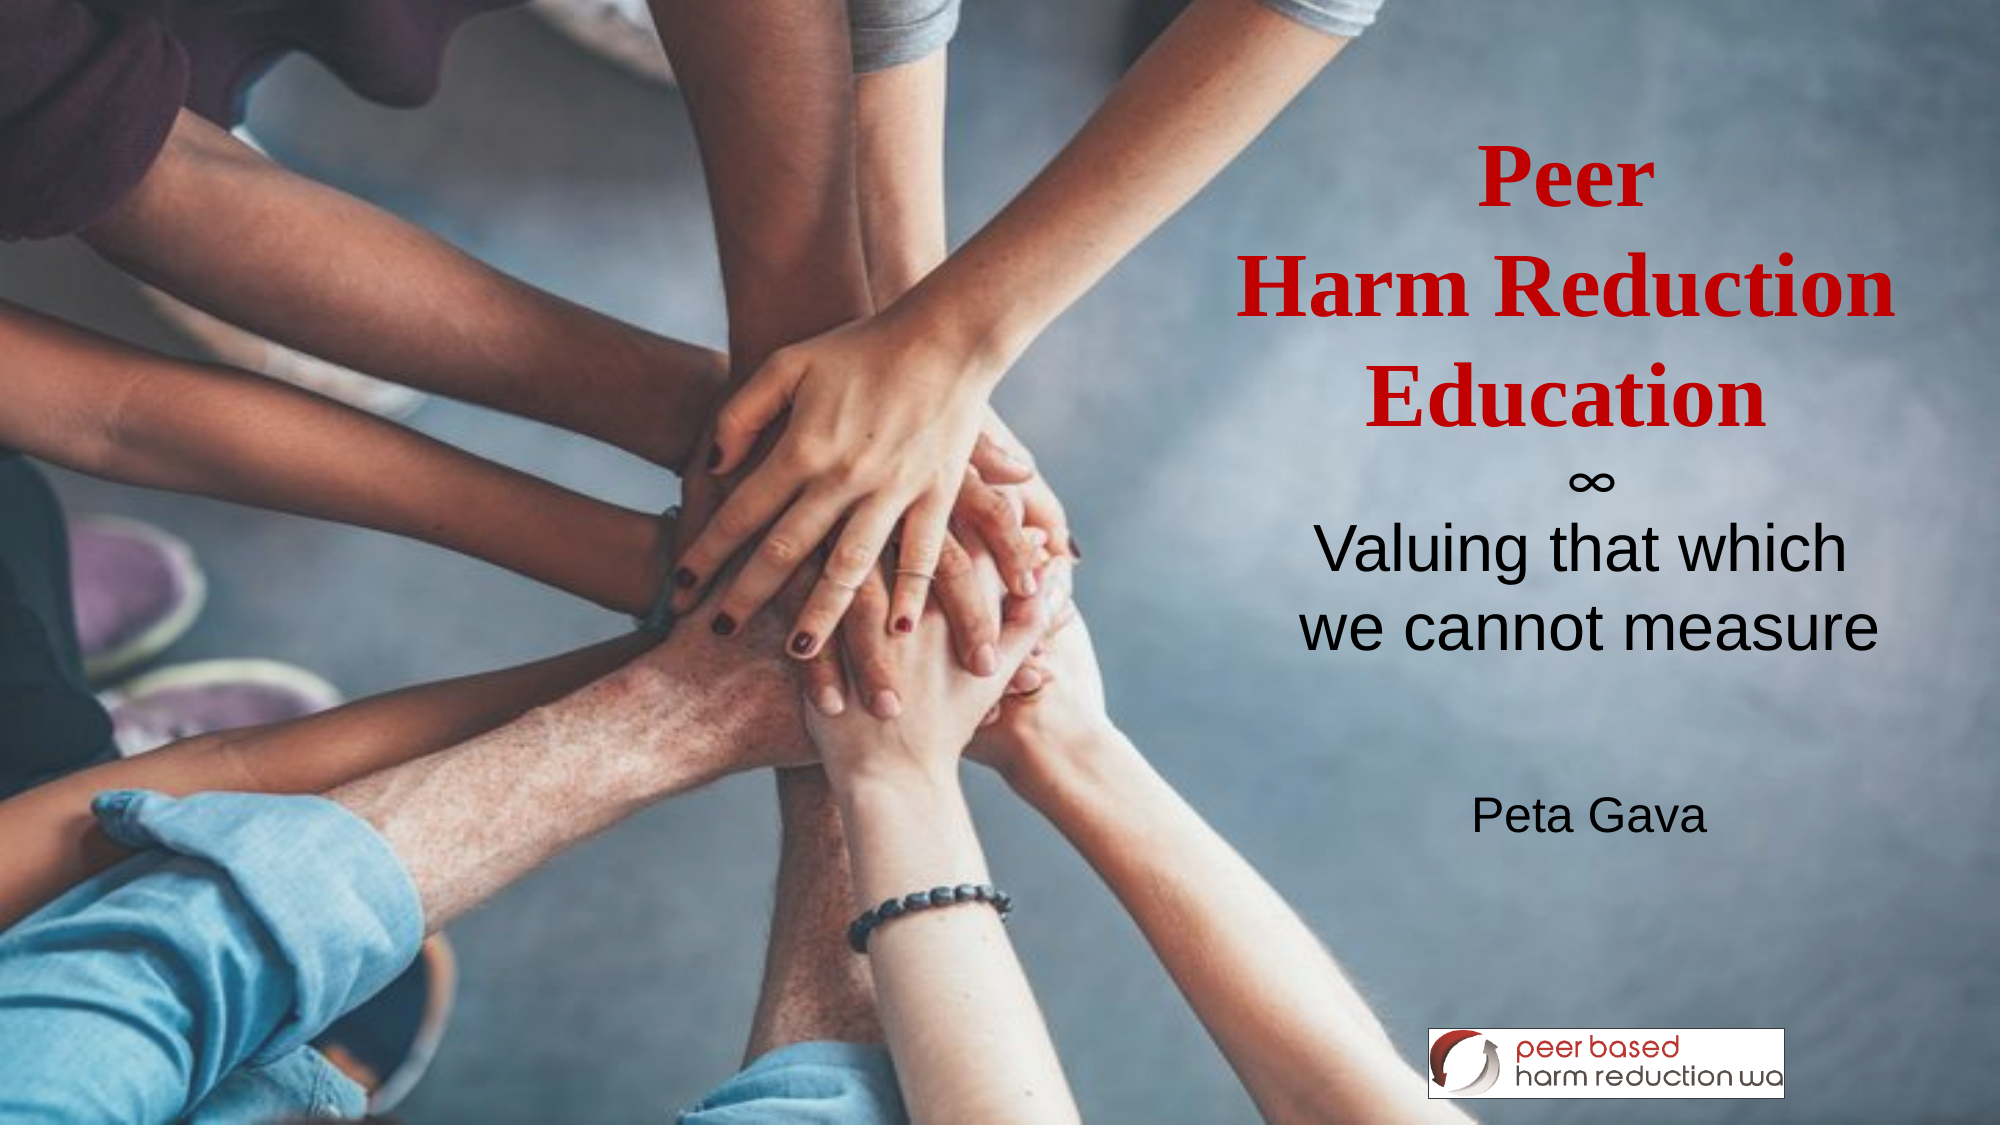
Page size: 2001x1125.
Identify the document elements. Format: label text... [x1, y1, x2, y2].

text_box Peta Gava [1456, 774, 1726, 850]
text_box Peer Harm Reduction Education [1201, 107, 1933, 453]
text_box ∞ [1552, 433, 1630, 519]
picture [1428, 1028, 1785, 1099]
text_box Valuing that which we cannot measure [1221, 496, 1960, 672]
